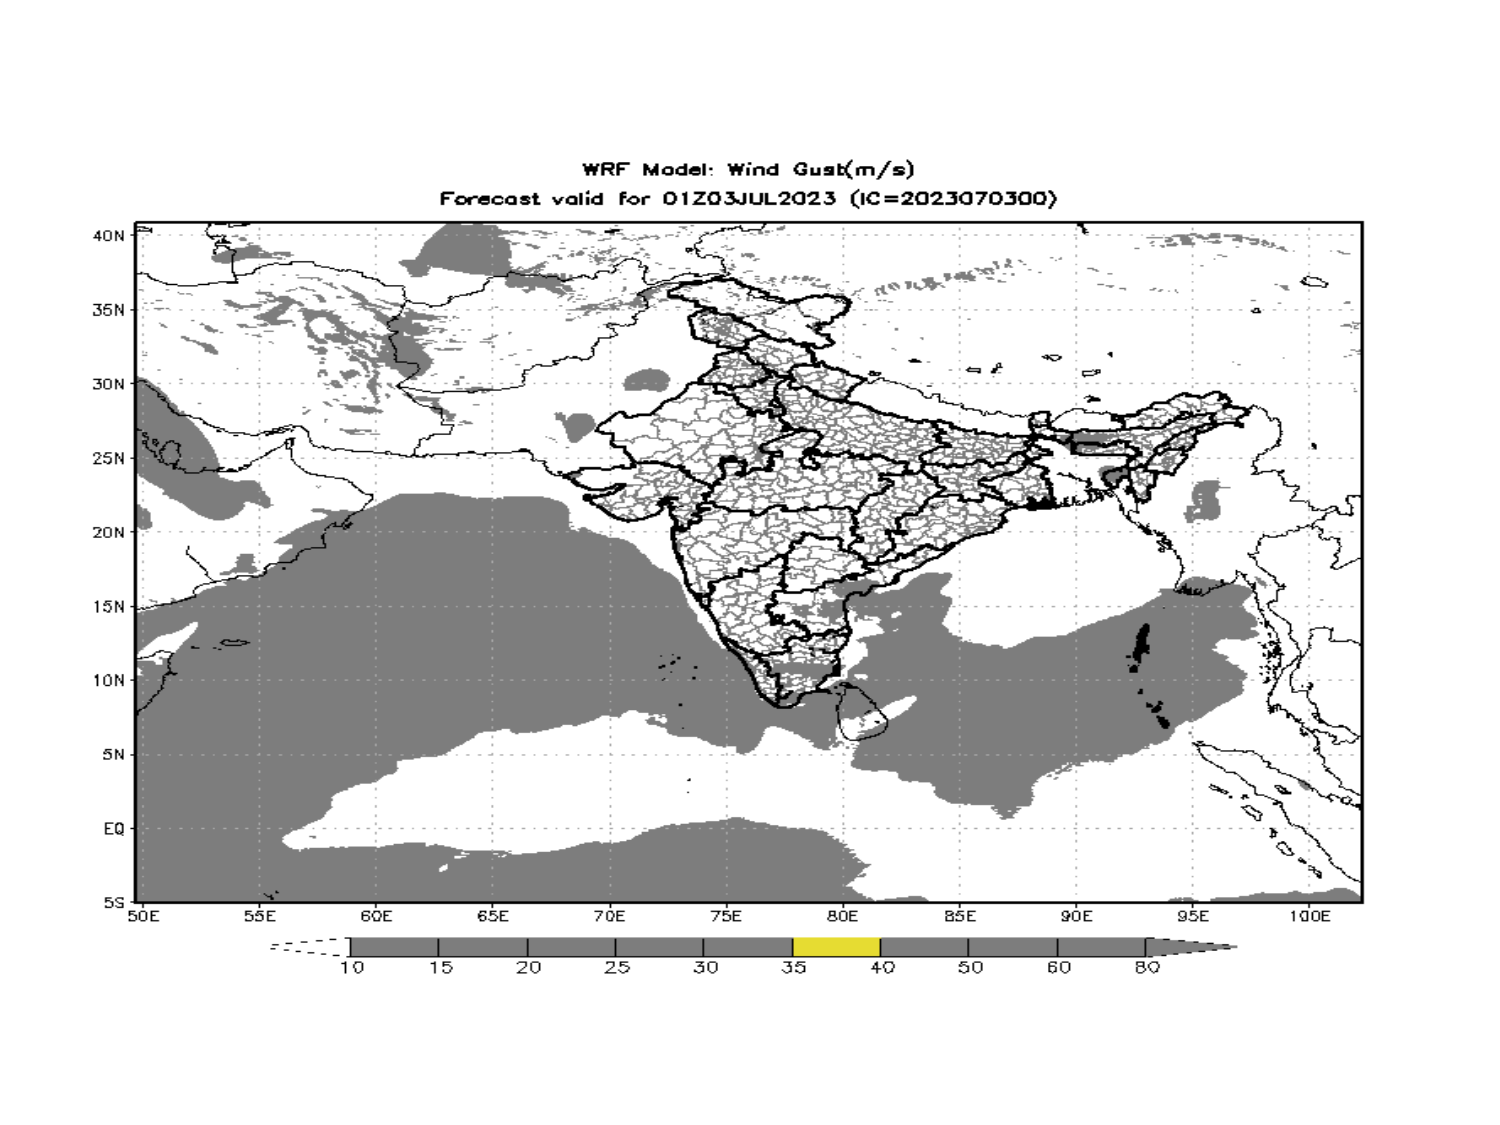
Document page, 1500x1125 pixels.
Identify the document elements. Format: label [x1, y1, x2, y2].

picture [74, 149, 1426, 976]
